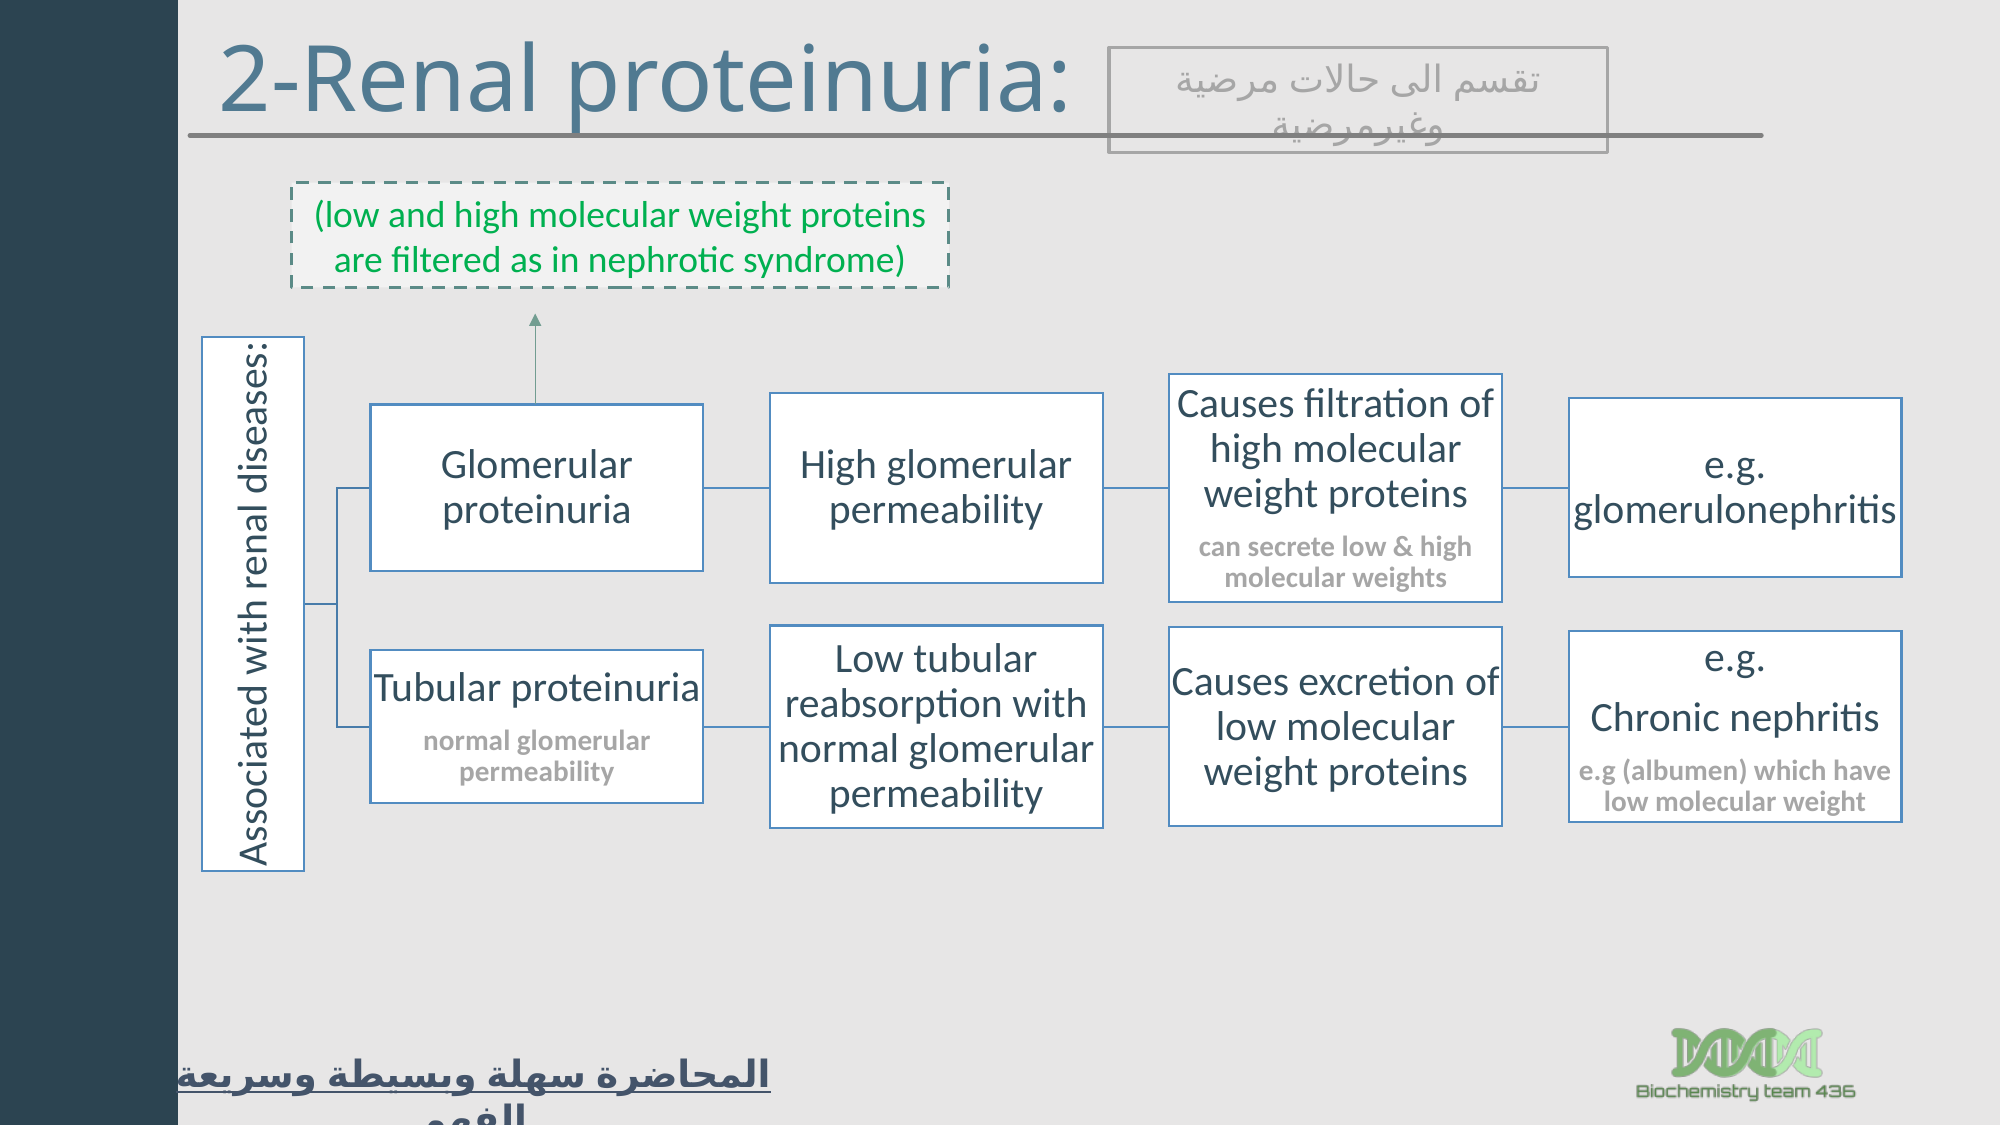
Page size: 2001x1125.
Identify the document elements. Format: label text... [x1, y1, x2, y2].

text_box [0, 0, 179, 1125]
footer المحاضرة سهلة وبسيطة وسريعة الفهم [135, 1065, 811, 1125]
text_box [200, 110, 1904, 1097]
picture [1616, 939, 1876, 1125]
text_box 2-Renal proteinuria: [204, 12, 1707, 110]
